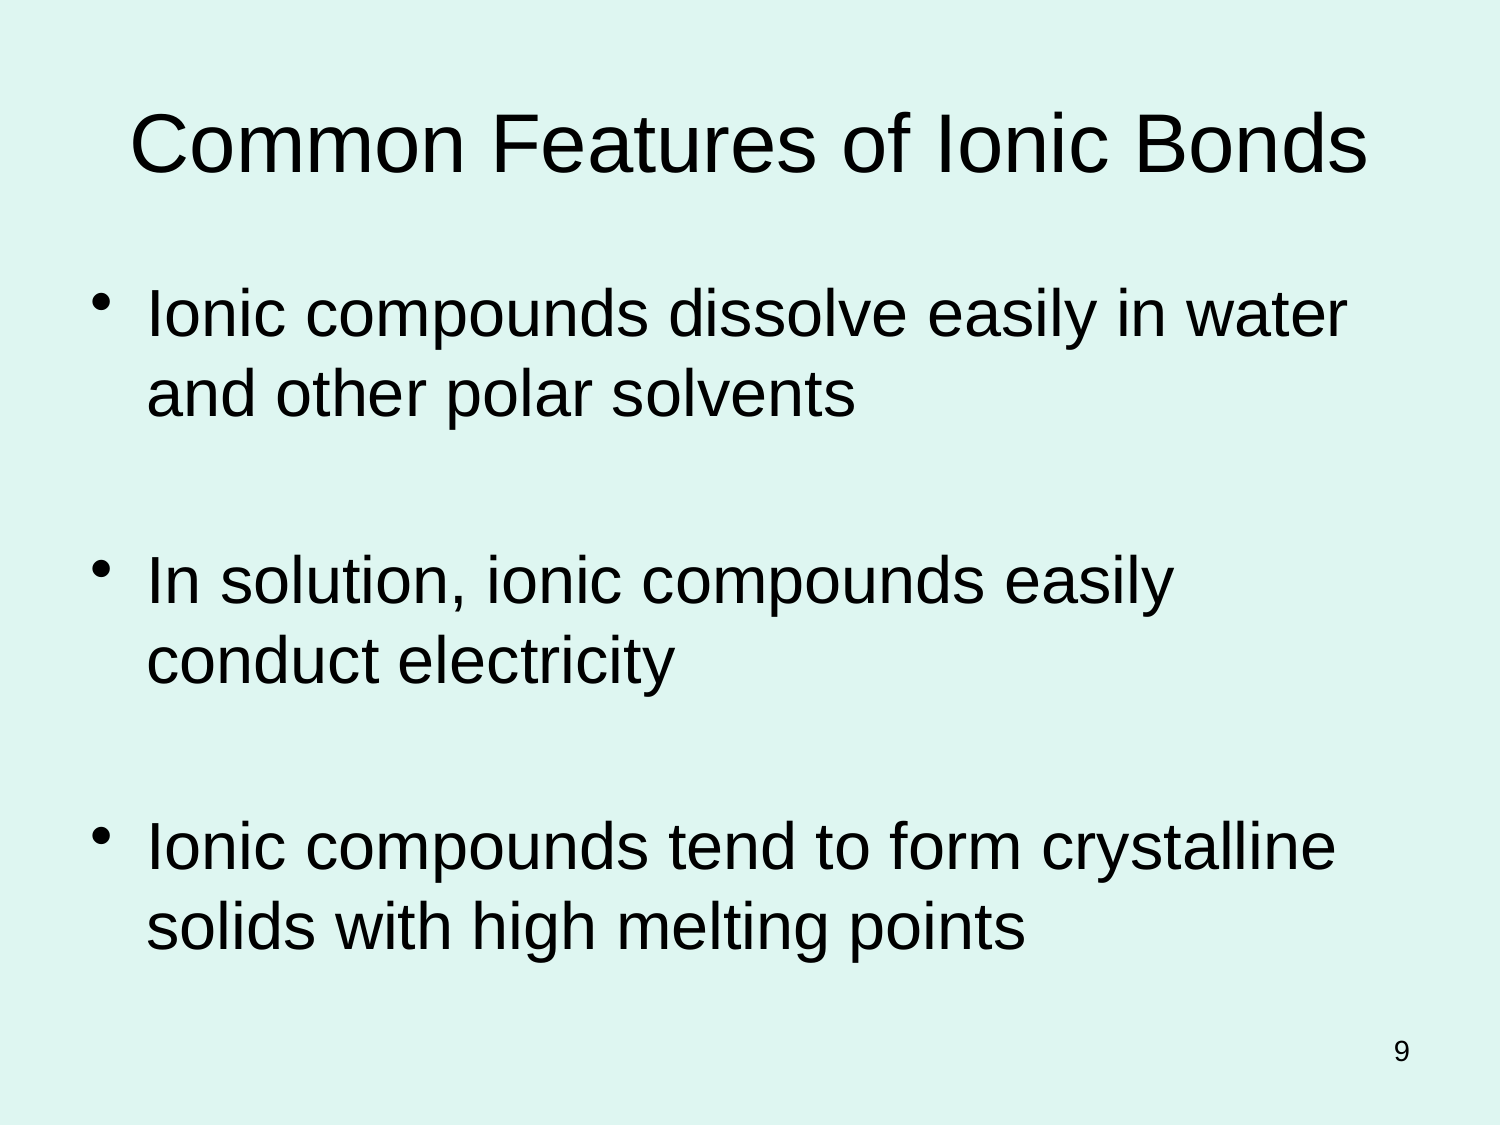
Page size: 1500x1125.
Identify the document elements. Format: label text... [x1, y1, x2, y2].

list Ionic compounds dissolve easily in water and other polar solvents In solution, ionic compounds easily conduct electricity Ionic compounds tend to form crystalline solids with high melting points [75, 262, 1425, 1005]
slide_number 9 [1074, 1024, 1425, 1103]
title Common Features of Ionic Bonds [75, 45, 1425, 233]
